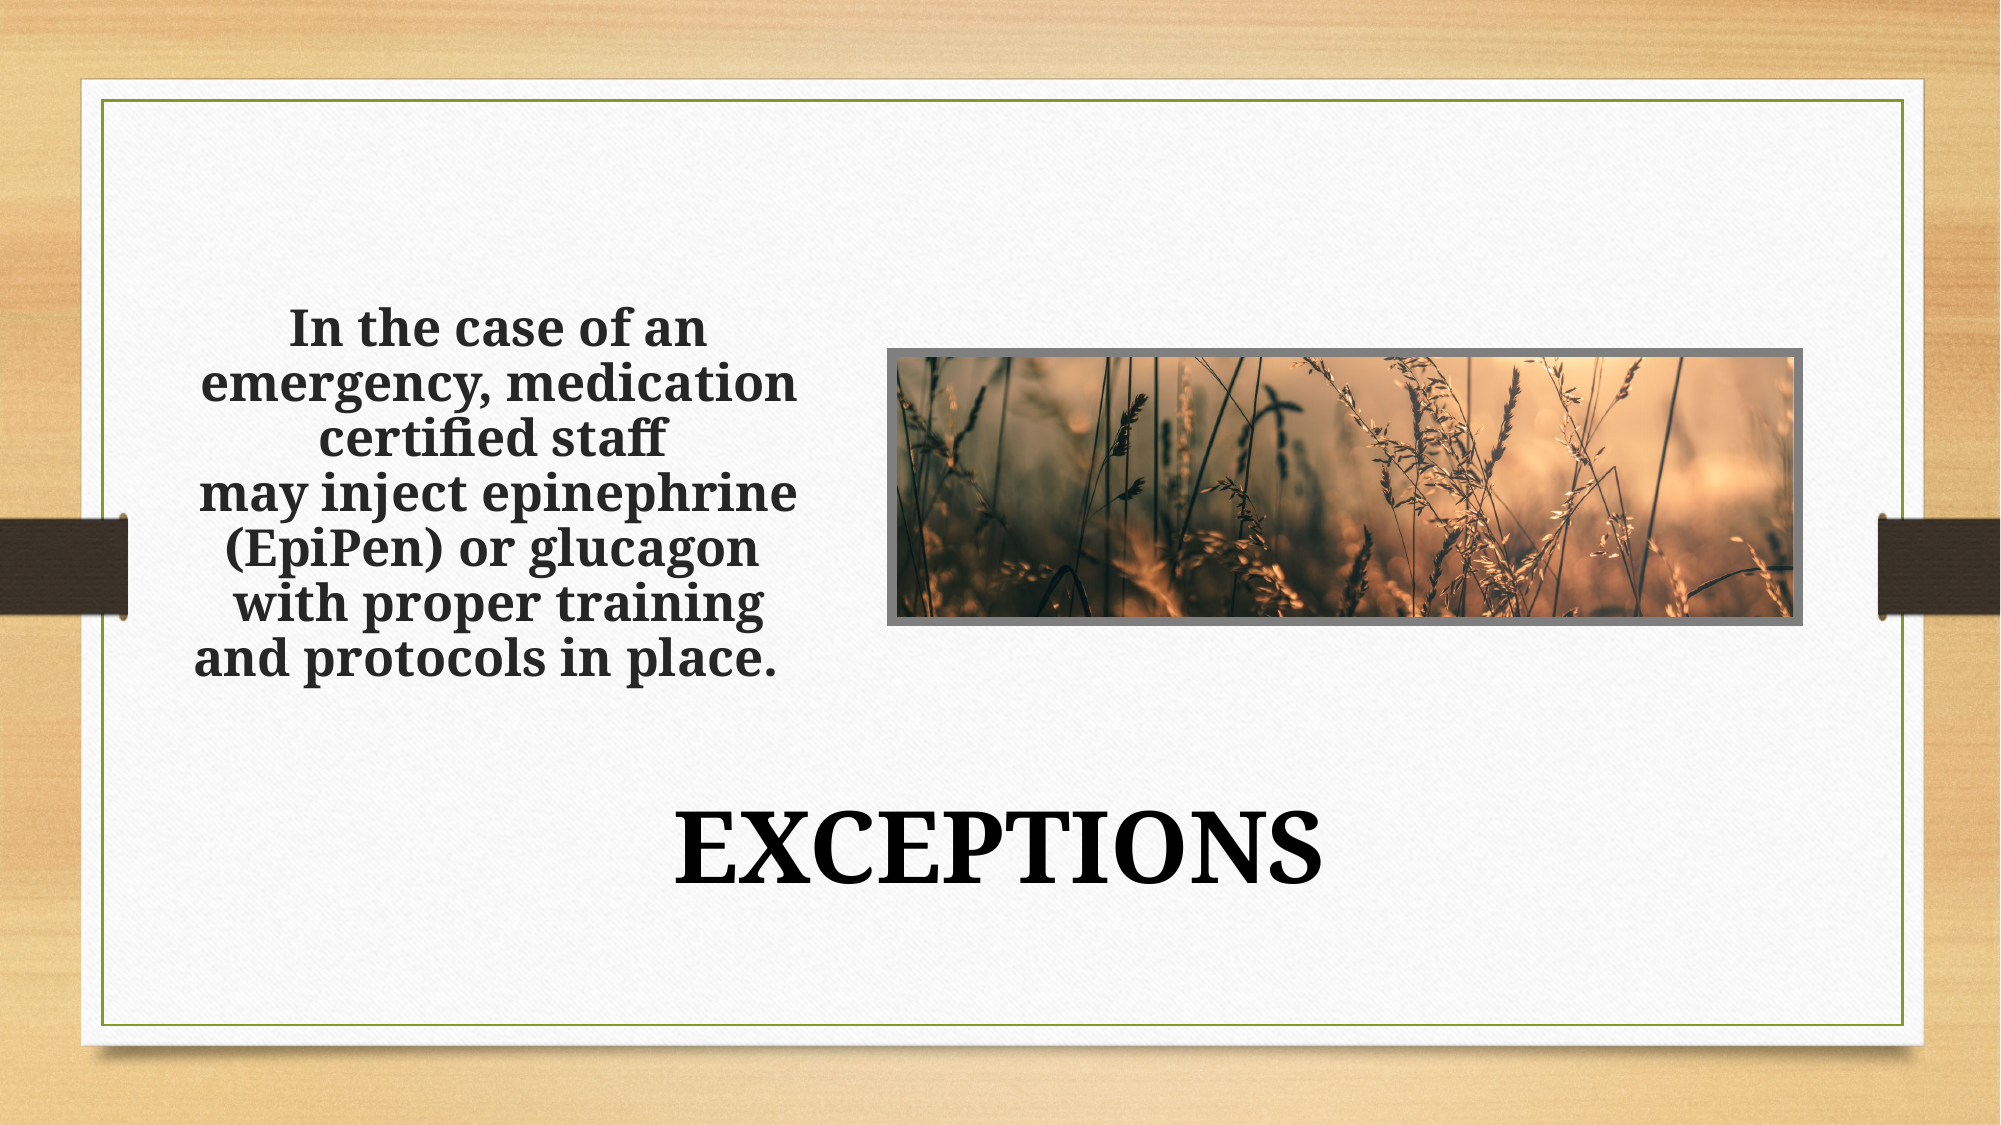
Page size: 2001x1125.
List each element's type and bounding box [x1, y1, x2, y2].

picture [896, 357, 1794, 618]
text_box [0, 0, 2000, 1125]
